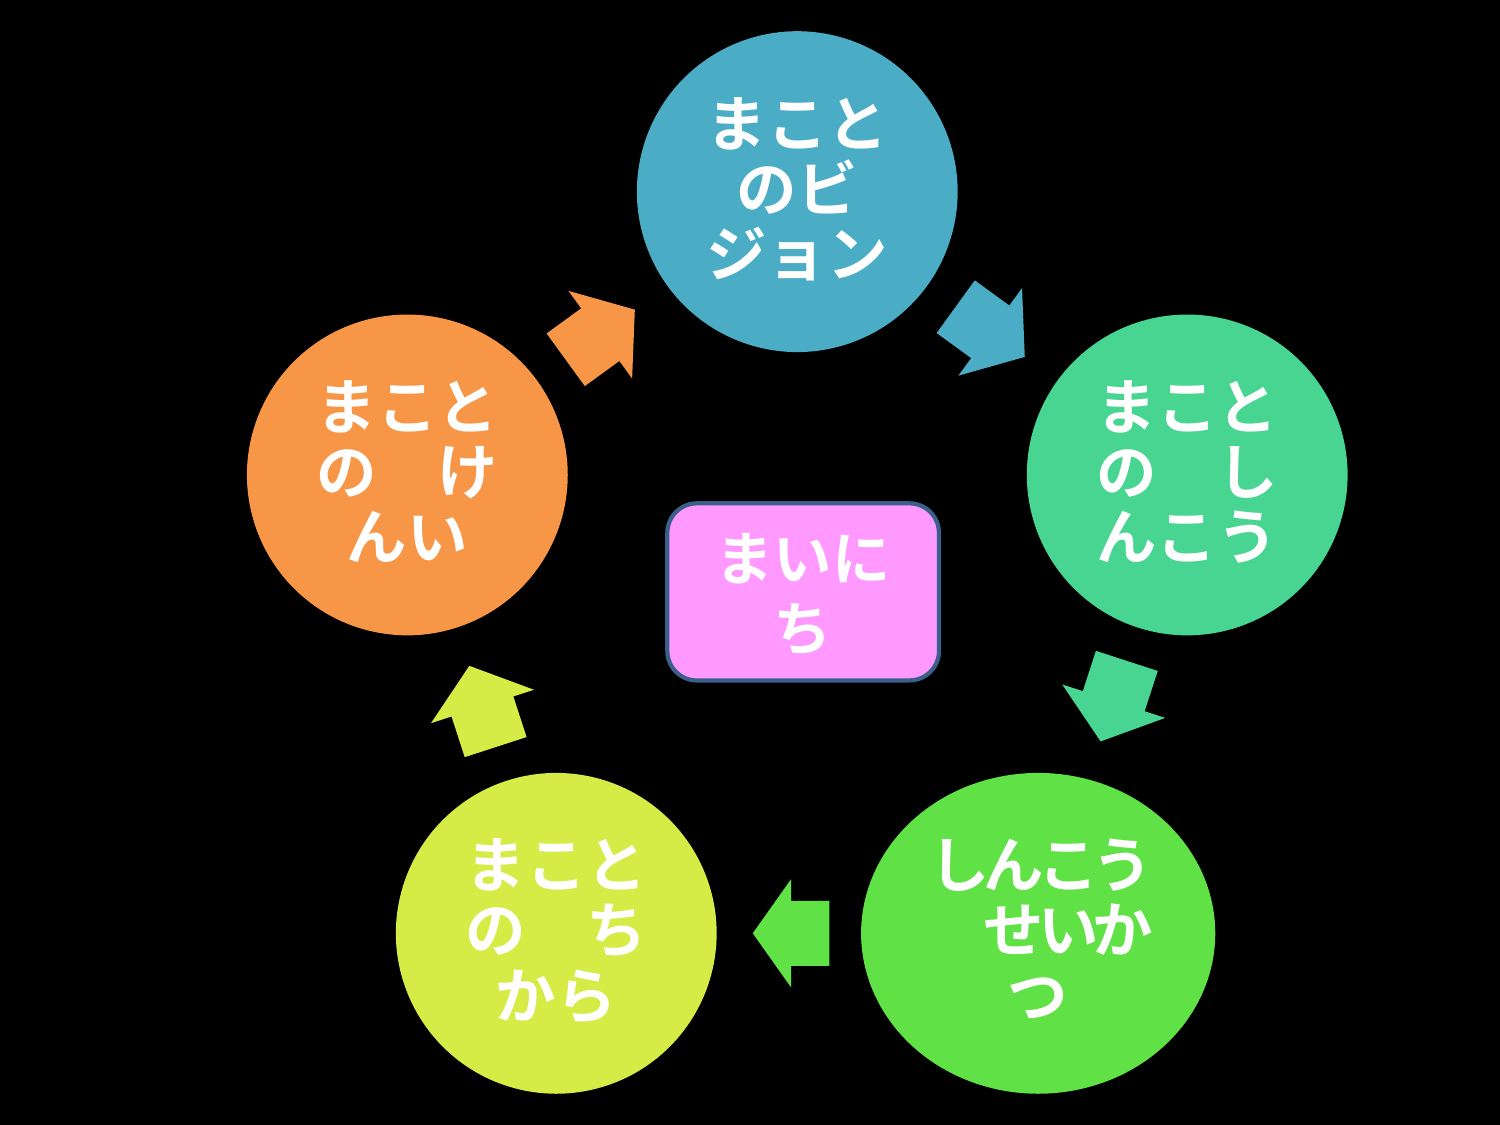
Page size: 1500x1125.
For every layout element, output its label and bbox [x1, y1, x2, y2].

text_box [0, 30, 1500, 1095]
